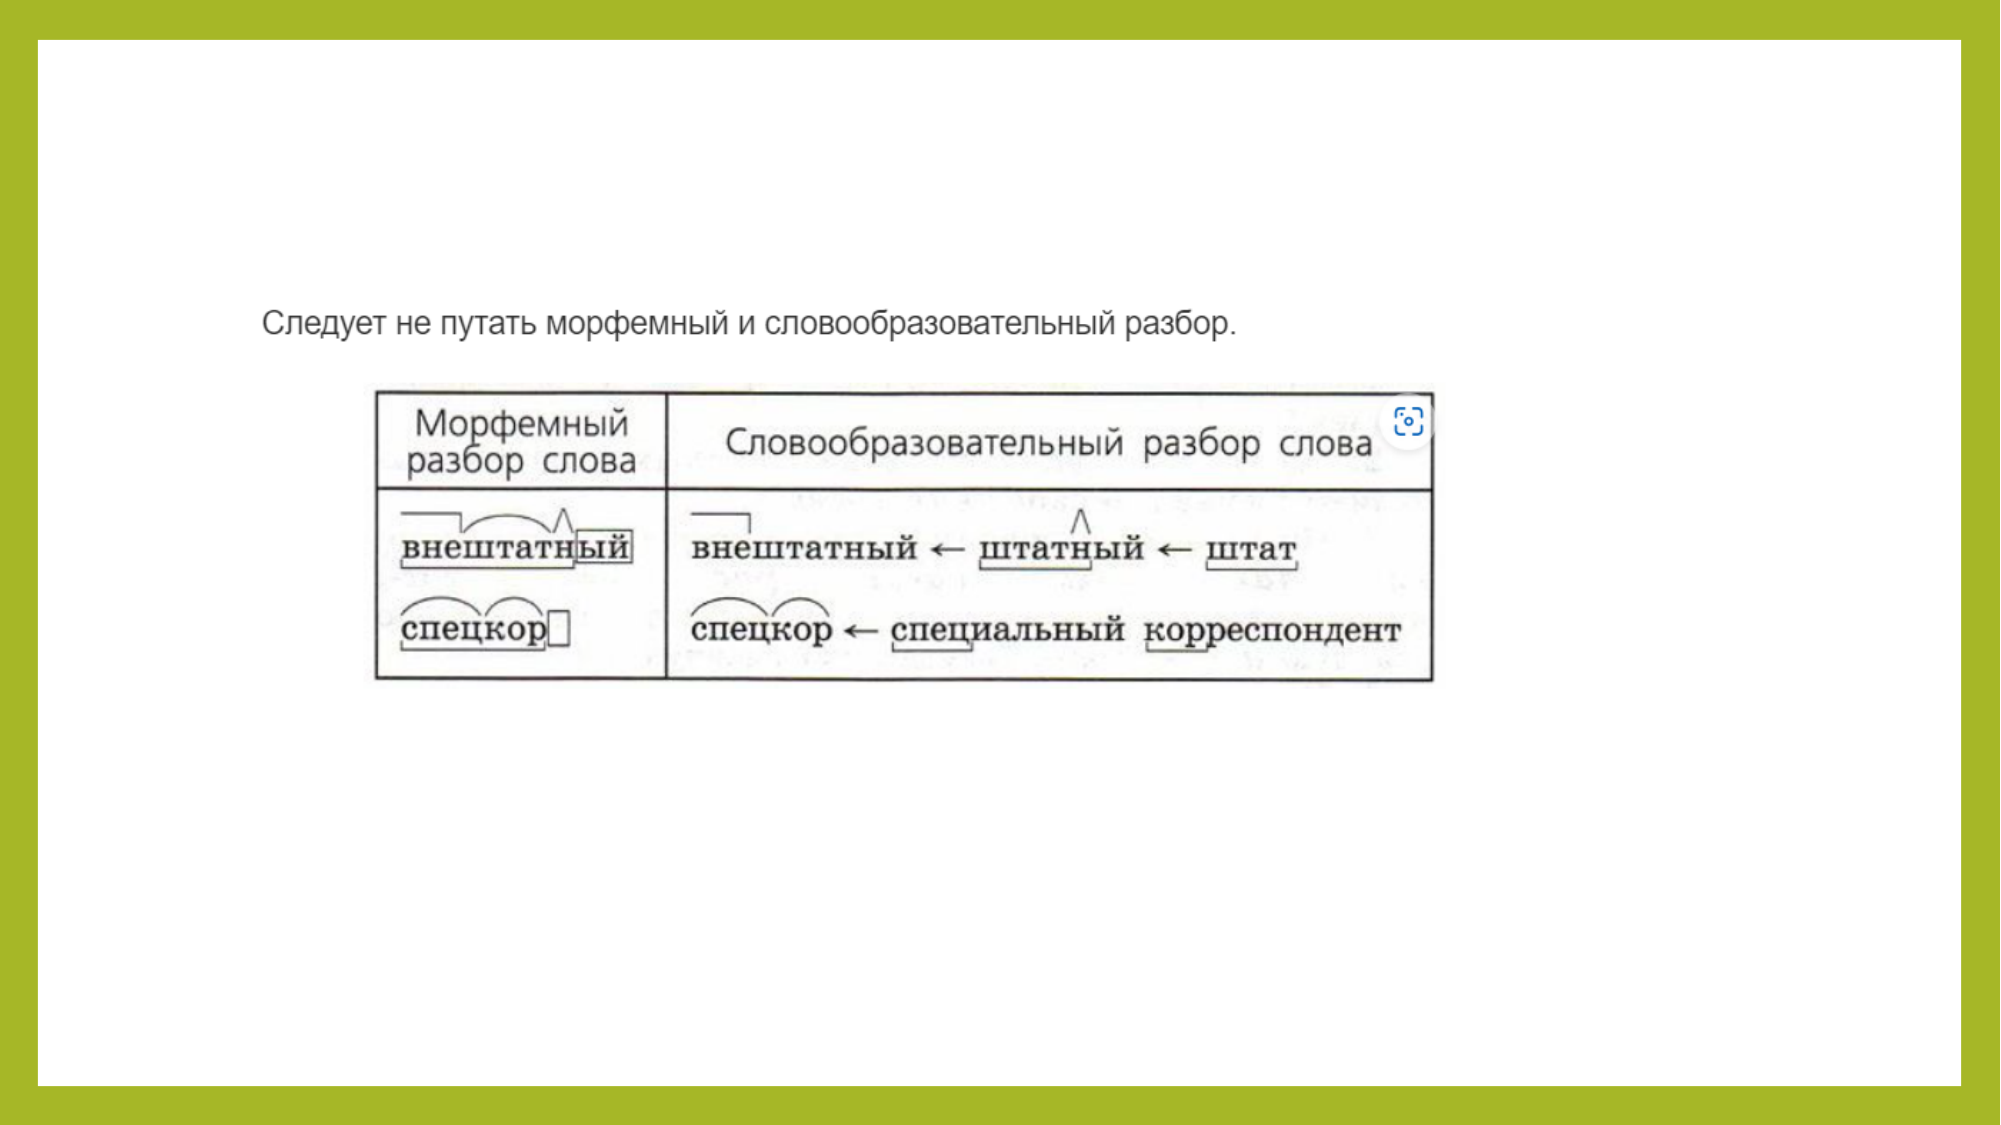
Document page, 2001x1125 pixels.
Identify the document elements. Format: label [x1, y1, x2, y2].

picture [235, 266, 1559, 725]
